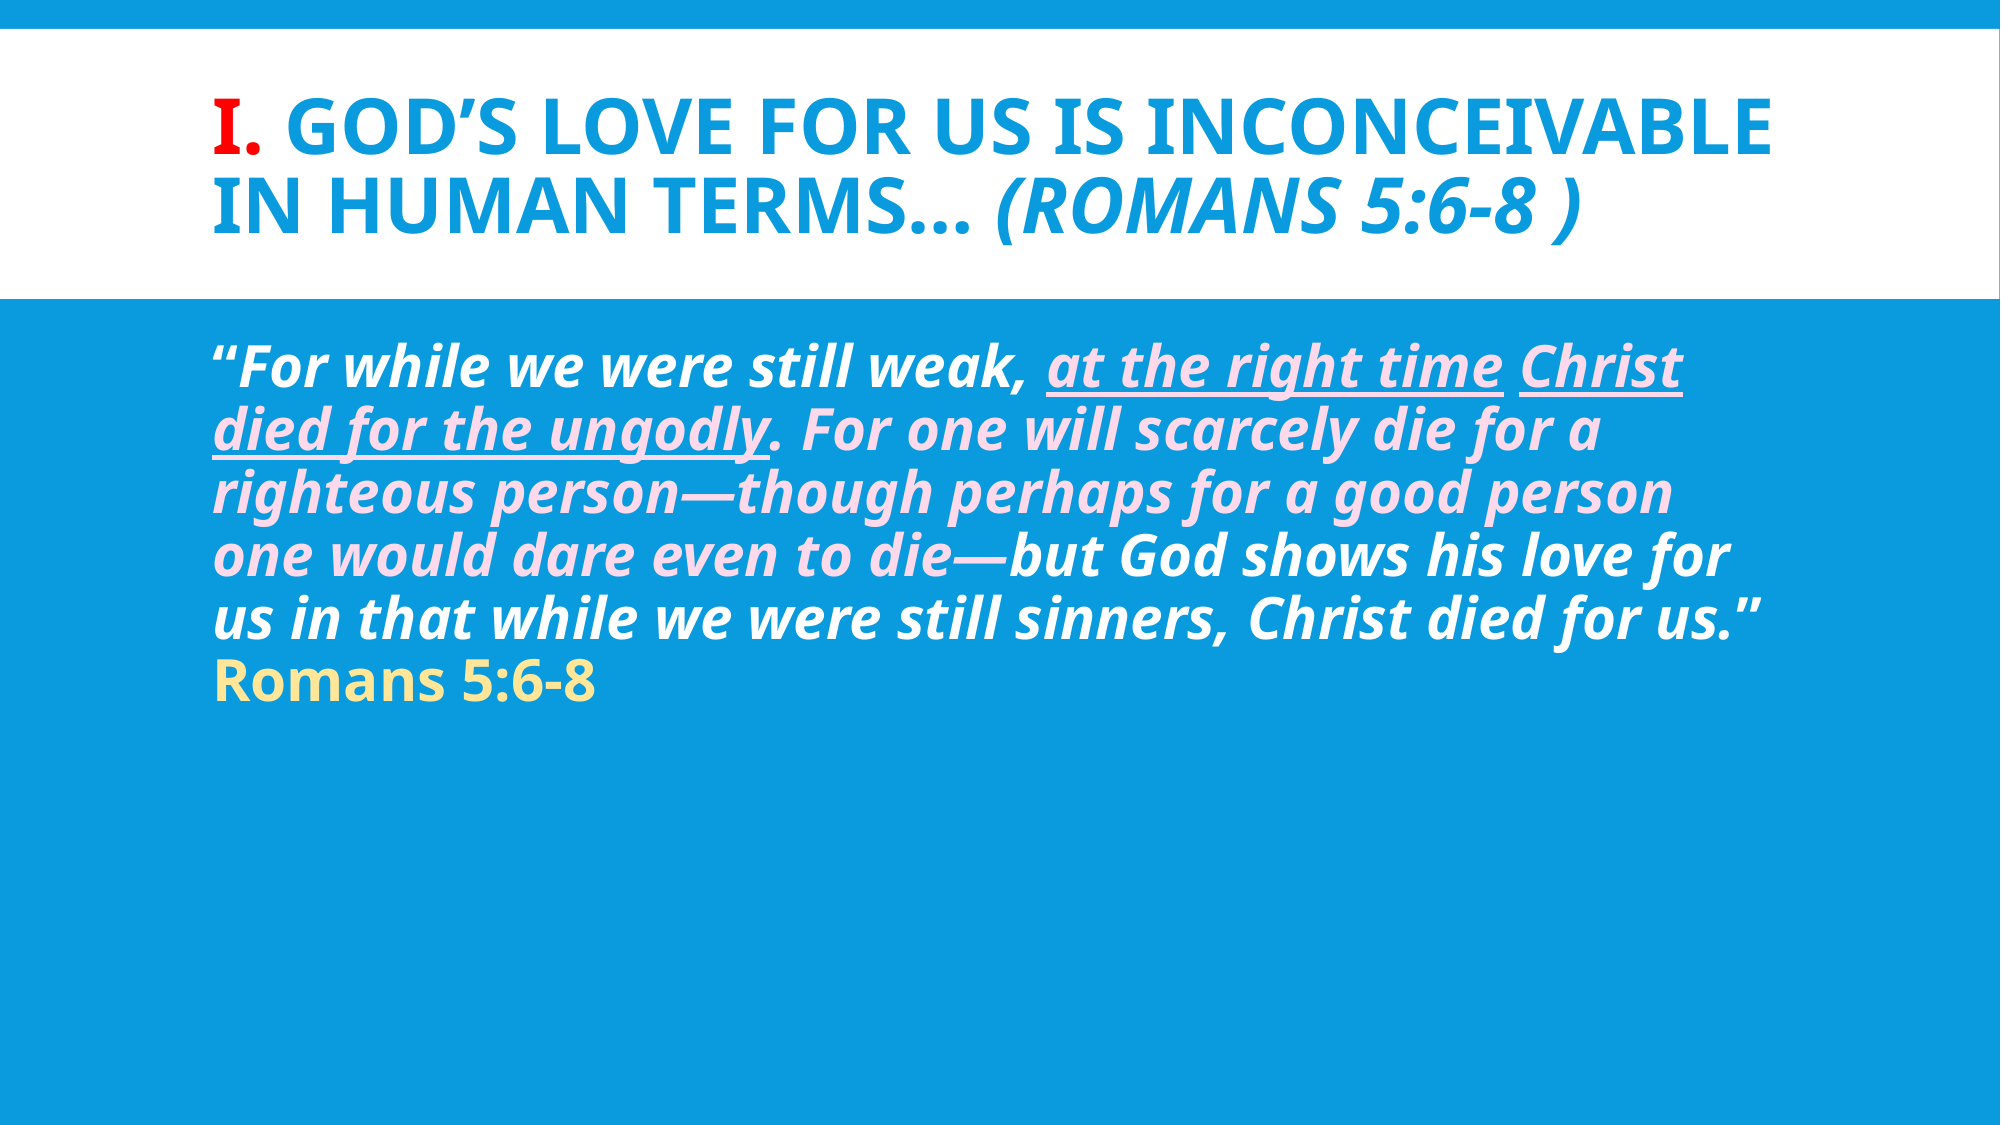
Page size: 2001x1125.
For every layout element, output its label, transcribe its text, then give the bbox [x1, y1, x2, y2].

title I. God’s love for us is inconceivable in human terms… (Romans 5:6-8 ) [197, 46, 1803, 295]
list “For while we were still weak, at the right time Christ died for the ungodly. For one will scarcely die for a righteous person—though perhaps for a good person one would dare even to die—but God shows his love for us in that while we were still sinners, Christ died for us.” Romans 5:6-8 [197, 329, 1803, 1020]
